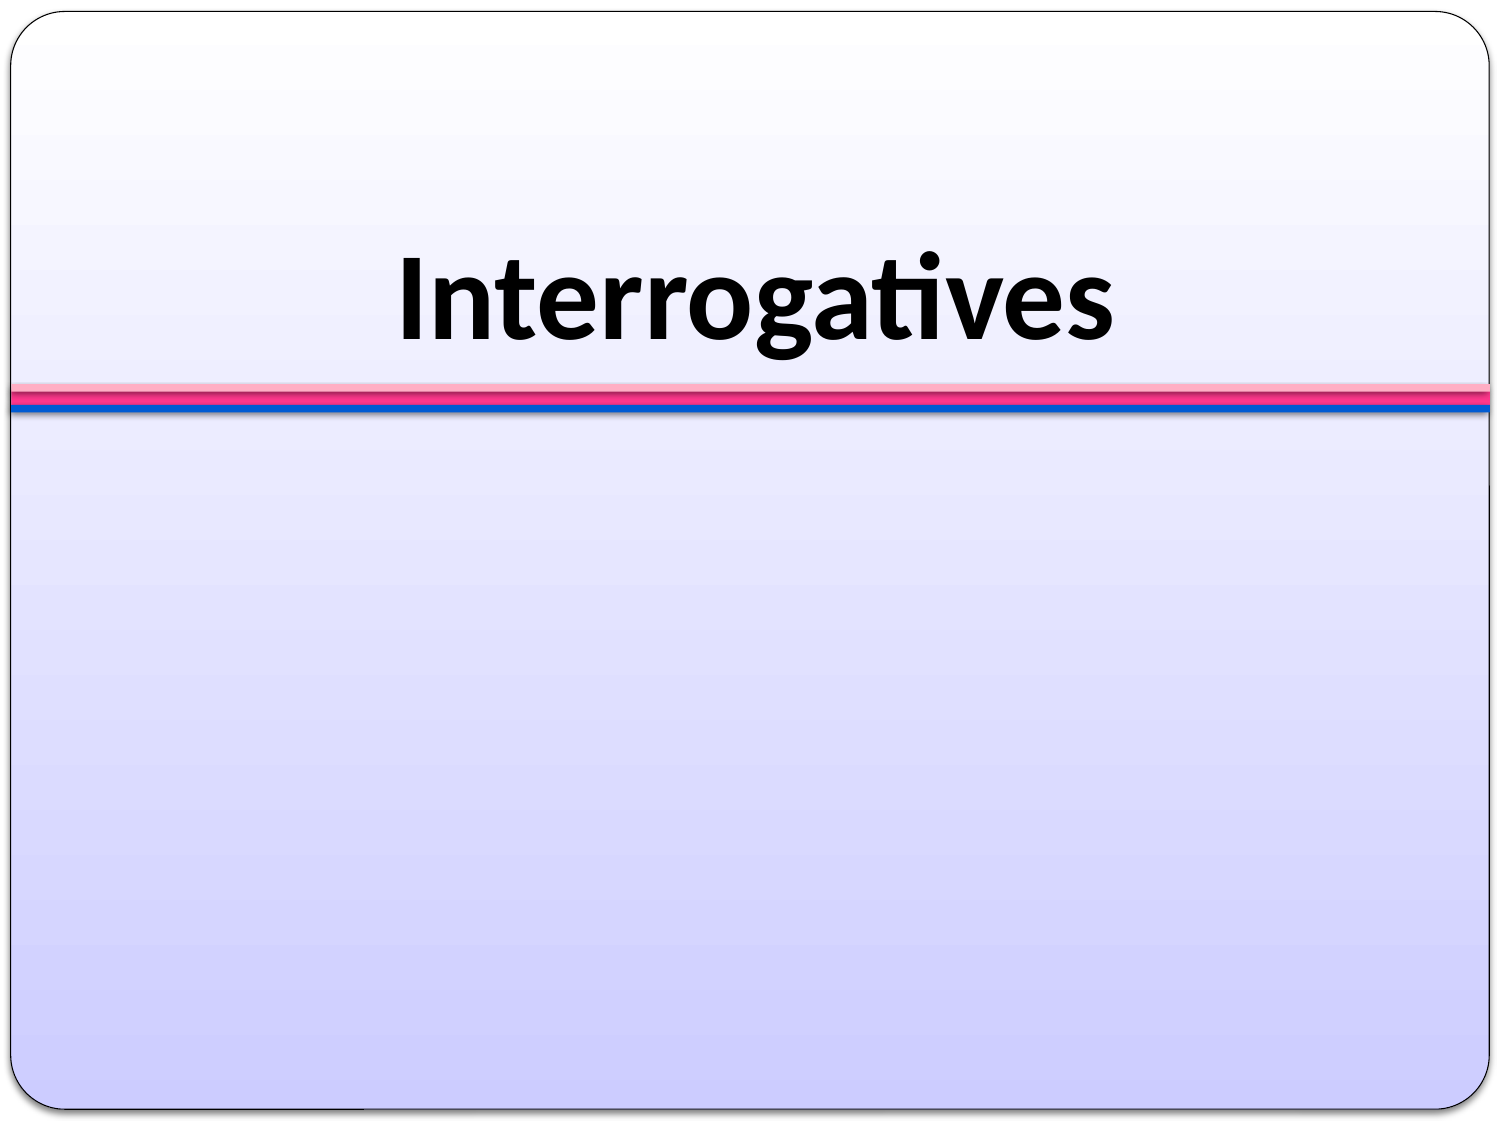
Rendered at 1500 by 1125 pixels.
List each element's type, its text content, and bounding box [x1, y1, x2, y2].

title Interrogatives [118, 156, 1394, 380]
